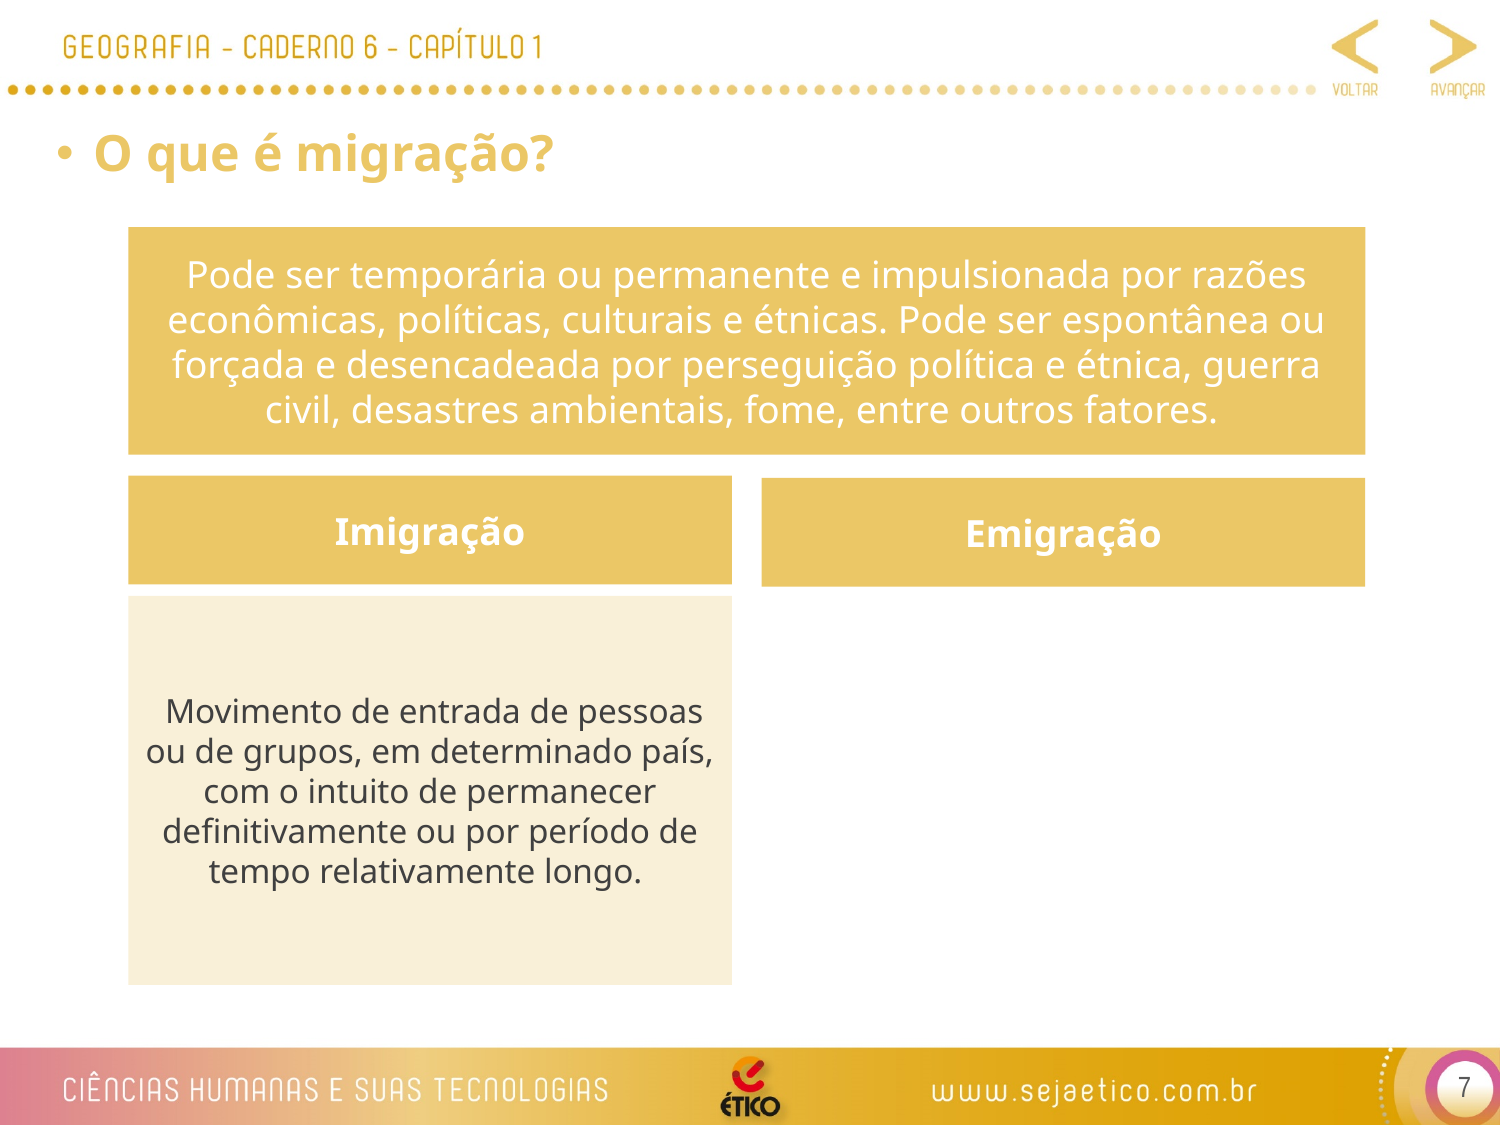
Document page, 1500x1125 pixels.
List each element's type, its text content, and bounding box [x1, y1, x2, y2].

picture [0, 0, 1500, 1125]
text_box Pode ser temporária ou permanente e impulsionada por razões econômicas, políticas, culturais e étnicas. Pode ser espontânea ou forçada e desencadeada por perseguição política e étnica, guerra civil, desastres ambientais, fome, entre outros fatores. [127, 226, 1366, 456]
text_box Movimento de entrada de pessoas ou de grupos, em determinado país, com o intuito de permanecer definitivamente ou por período de tempo relativamente longo. [127, 595, 733, 986]
text_box Imigração [127, 475, 733, 585]
list O que é migração? [41, 120, 1459, 1019]
text_box Emigração [761, 477, 1366, 588]
